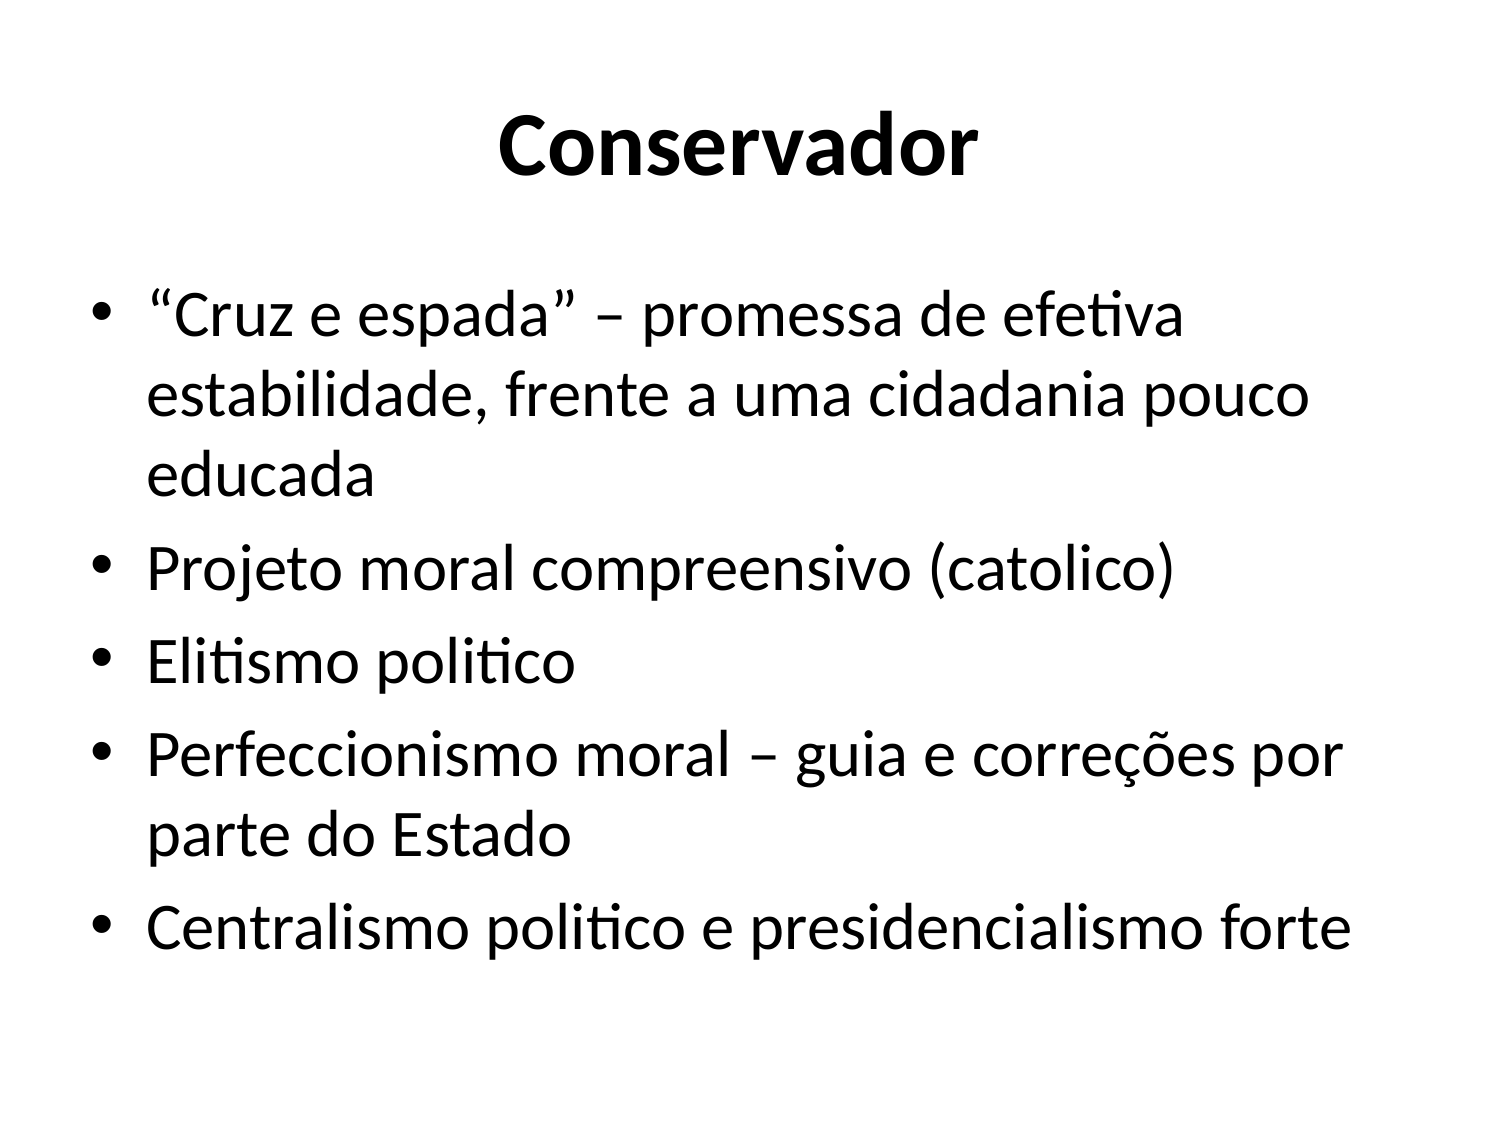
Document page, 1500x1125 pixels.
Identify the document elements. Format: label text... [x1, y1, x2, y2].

title Conservador [75, 45, 1425, 233]
list “Cruz e espada” – promessa de efetiva estabilidade, frente a uma cidadania pouco educada Projeto moral compreensivo (catolico) Elitismo politico Perfeccionismo moral – guia e correções por parte do Estado Centralismo politico e presidencialismo forte [75, 262, 1425, 1005]
